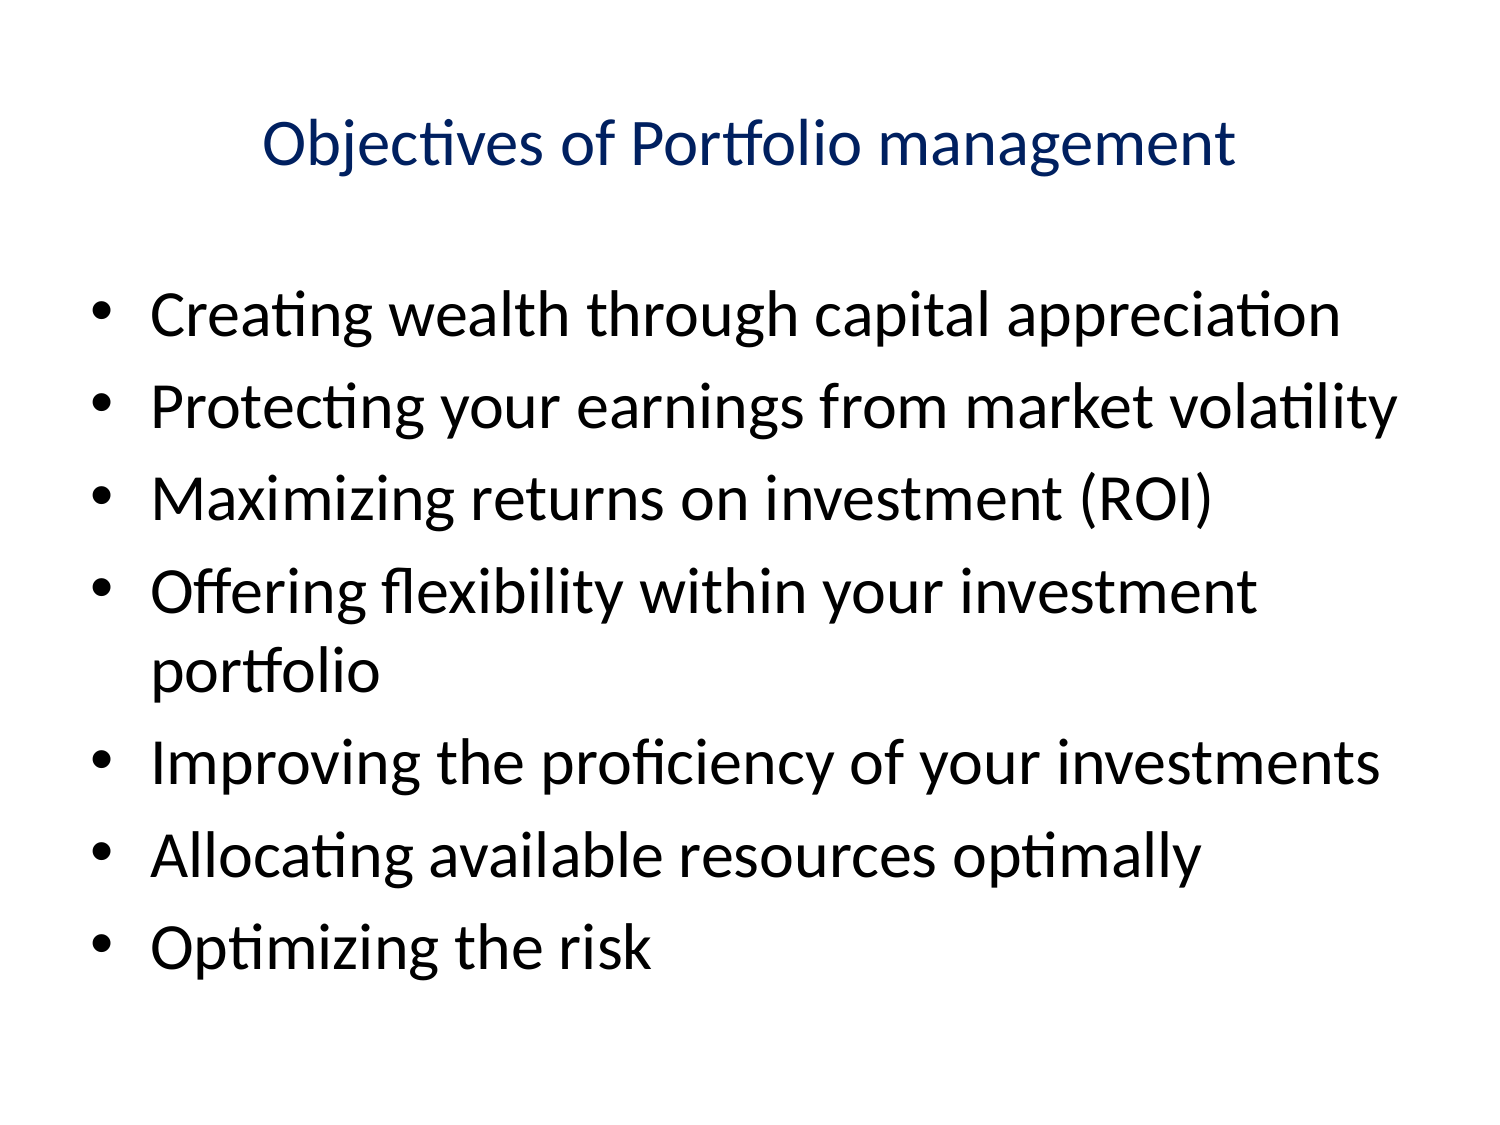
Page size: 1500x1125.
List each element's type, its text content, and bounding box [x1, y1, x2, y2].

list Creating wealth through capital appreciation Protecting your earnings from market volatility Maximizing returns on investment (ROI) Offering flexibility within your investment portfolio Improving the proficiency of your investments Allocating available resources optimally Optimizing the risk [75, 262, 1425, 1005]
title Objectives of Portfolio management [75, 45, 1425, 233]
